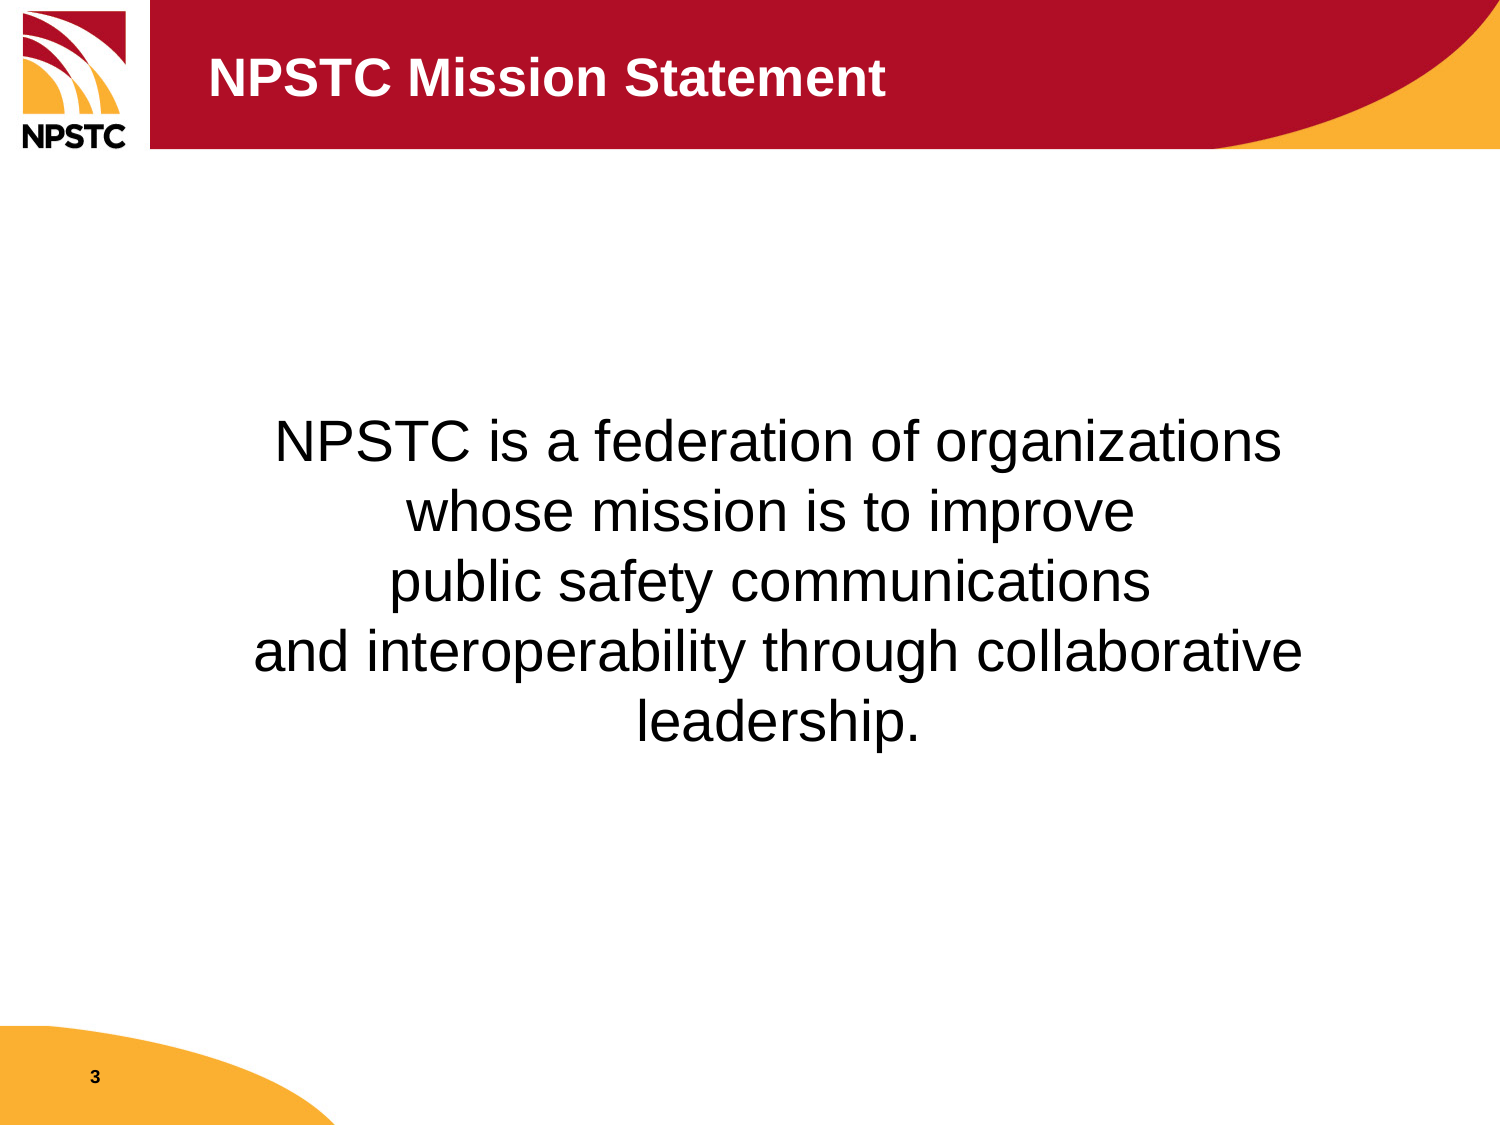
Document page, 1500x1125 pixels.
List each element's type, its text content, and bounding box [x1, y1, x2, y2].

subtitle NPSTC is a federation of organizations whose mission is to improve public safety communications and interoperability through collaborative leadership. [208, 225, 1351, 1030]
picture [0, 0, 1500, 1125]
slide_number 3 [75, 1045, 227, 1106]
title NPSTC Mission Statement [208, 0, 1298, 150]
